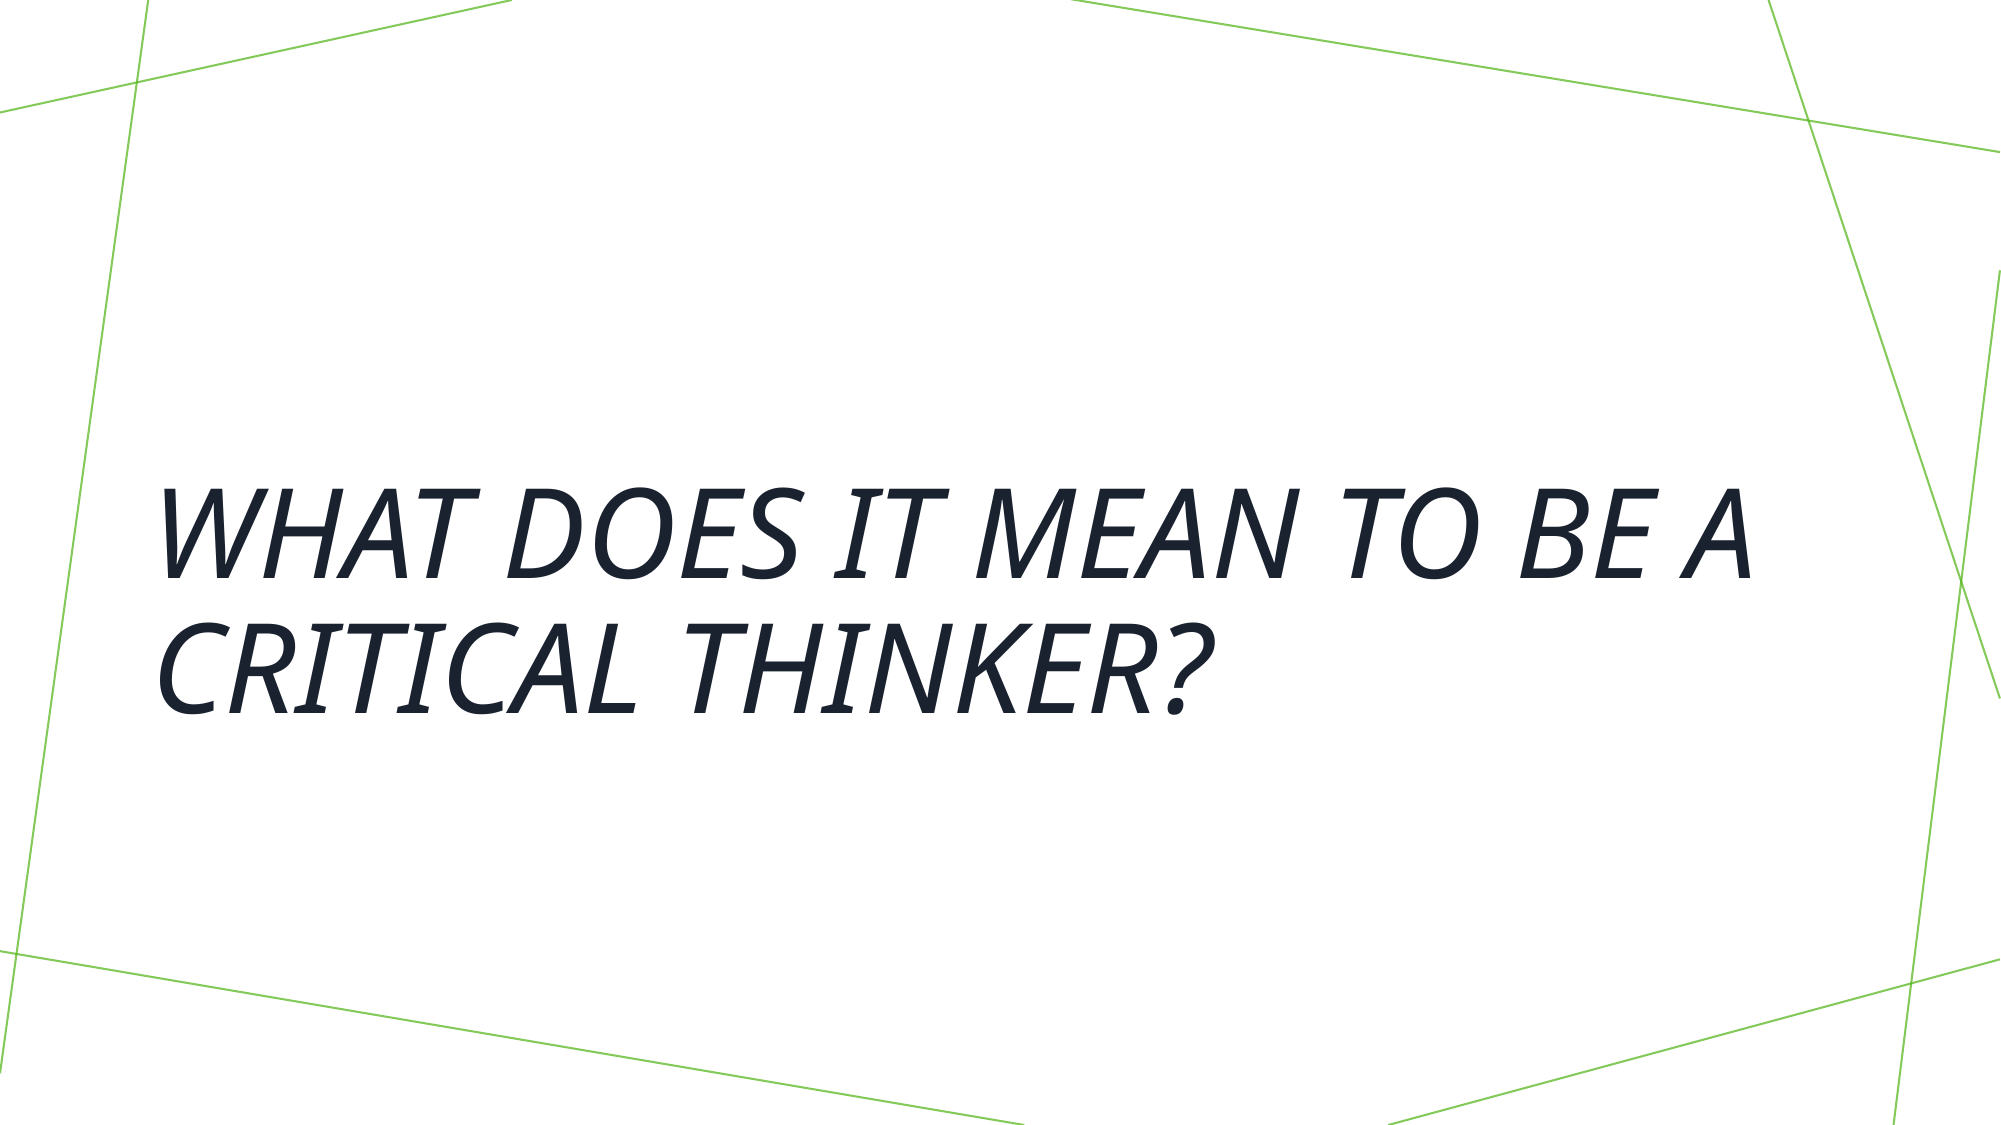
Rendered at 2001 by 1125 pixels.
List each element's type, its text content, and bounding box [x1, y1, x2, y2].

title What does it mean to be a critical thinker? [136, 280, 1862, 749]
